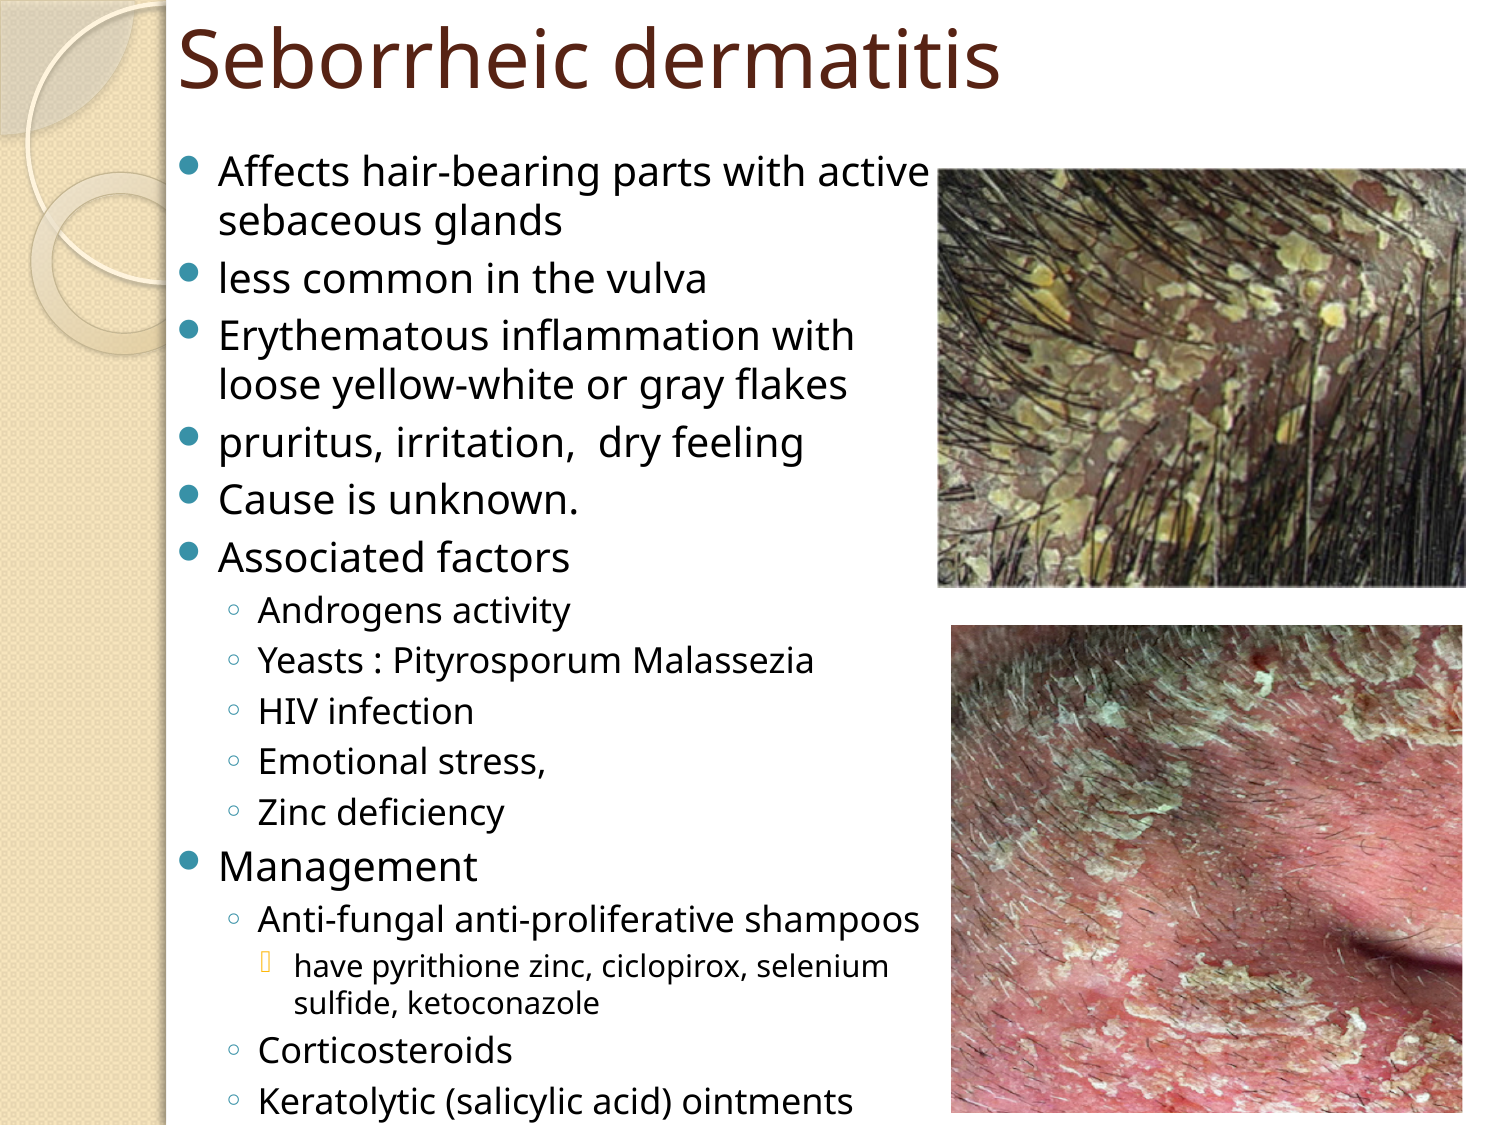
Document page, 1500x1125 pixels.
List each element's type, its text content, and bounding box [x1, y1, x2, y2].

picture [949, 624, 1463, 1113]
picture [937, 168, 1466, 588]
list Affects hair-bearing parts with active sebaceous glands less common in the vulva Erythematous inflammation with loose yellow-white or gray flakes pruritus, irritation, dry feeling Cause is unknown. Associated factors Androgens activity Yeasts : Pityrosporum Malassezia HIV infection Emotional stress, Zinc deficiency Management Anti-fungal anti-proliferative shampoos have pyrithione zinc, ciclopirox, selenium sulfide, ketoconazole Corticosteroids Keratolytic (salicylic acid) ointments [150, 137, 988, 1125]
title Seborrheic dermatitis [162, 0, 1466, 113]
